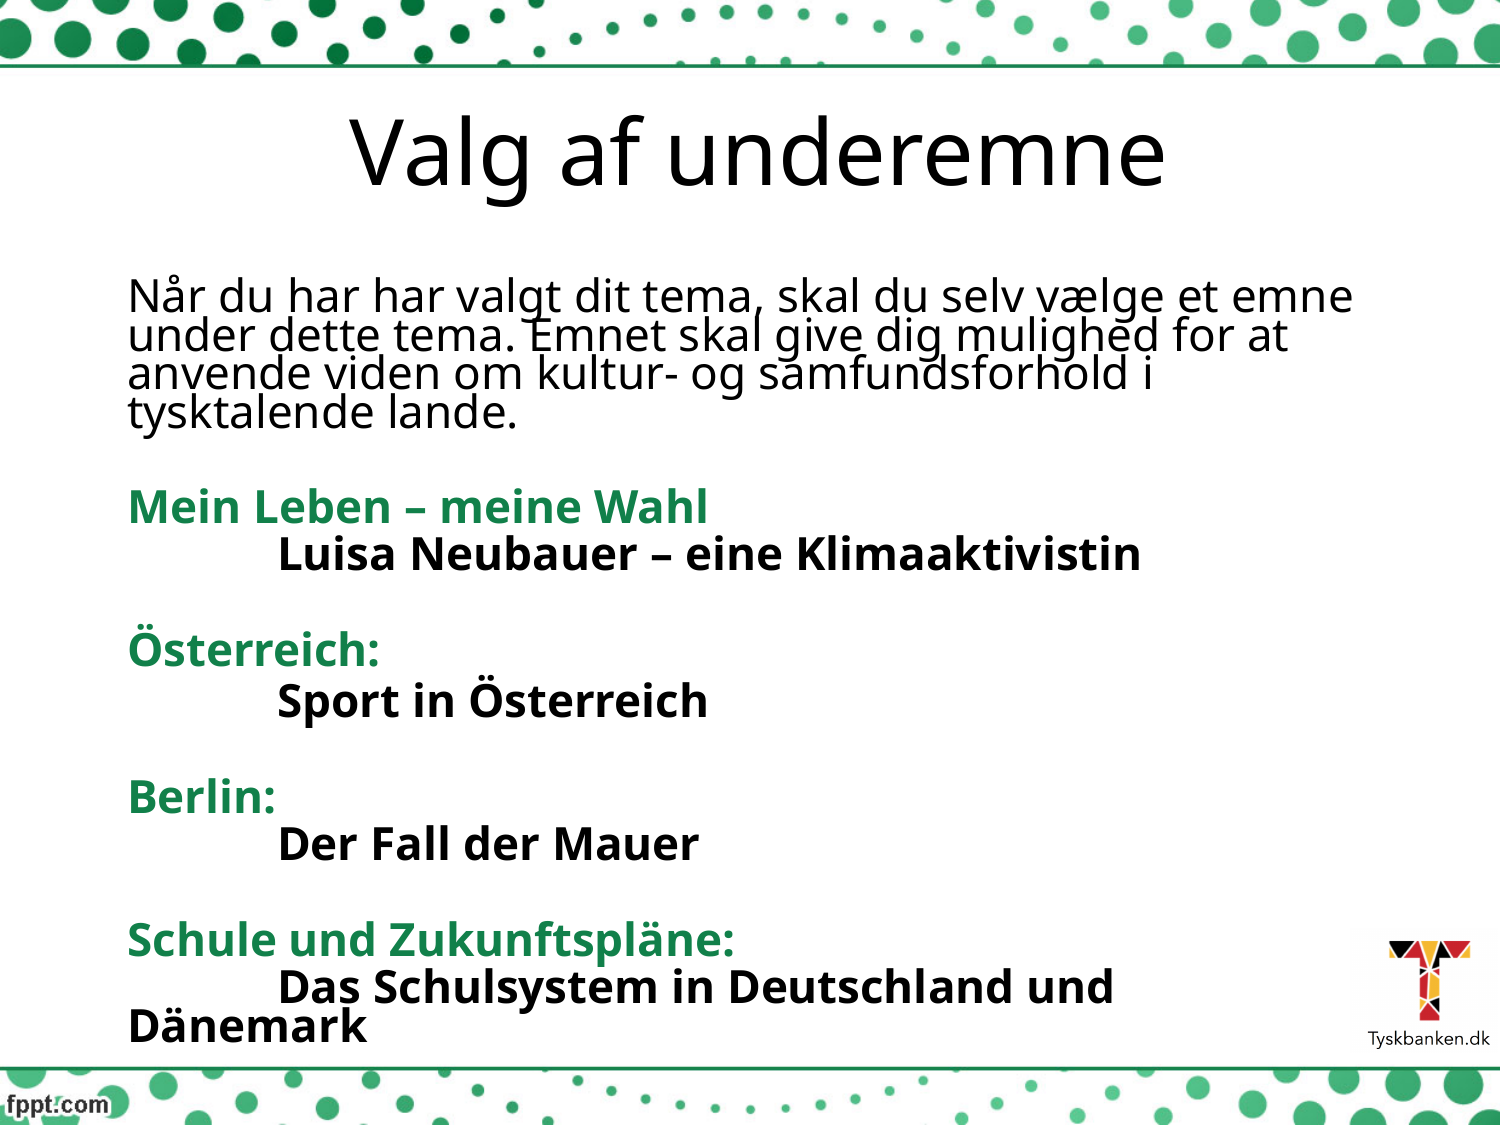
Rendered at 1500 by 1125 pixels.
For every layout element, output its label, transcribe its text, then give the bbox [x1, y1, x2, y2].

picture [0, 0, 1500, 1125]
list Når du har har valgt dit tema, skal du selv vælge et emne under dette tema. Emnet skal give dig mulighed for at anvende viden om kultur- og samfundsforhold i tysktalende lande. Mein Leben – meine Wahl Luisa Neubauer – eine Klimaaktivistin Österreich: Sport in Österreich Berlin: Der Fall der Mauer Schule und Zukunftspläne: Das Schulsystem in Deutschland und Dänemark [112, 274, 1375, 1125]
title Valg af underemne [159, 54, 1360, 244]
